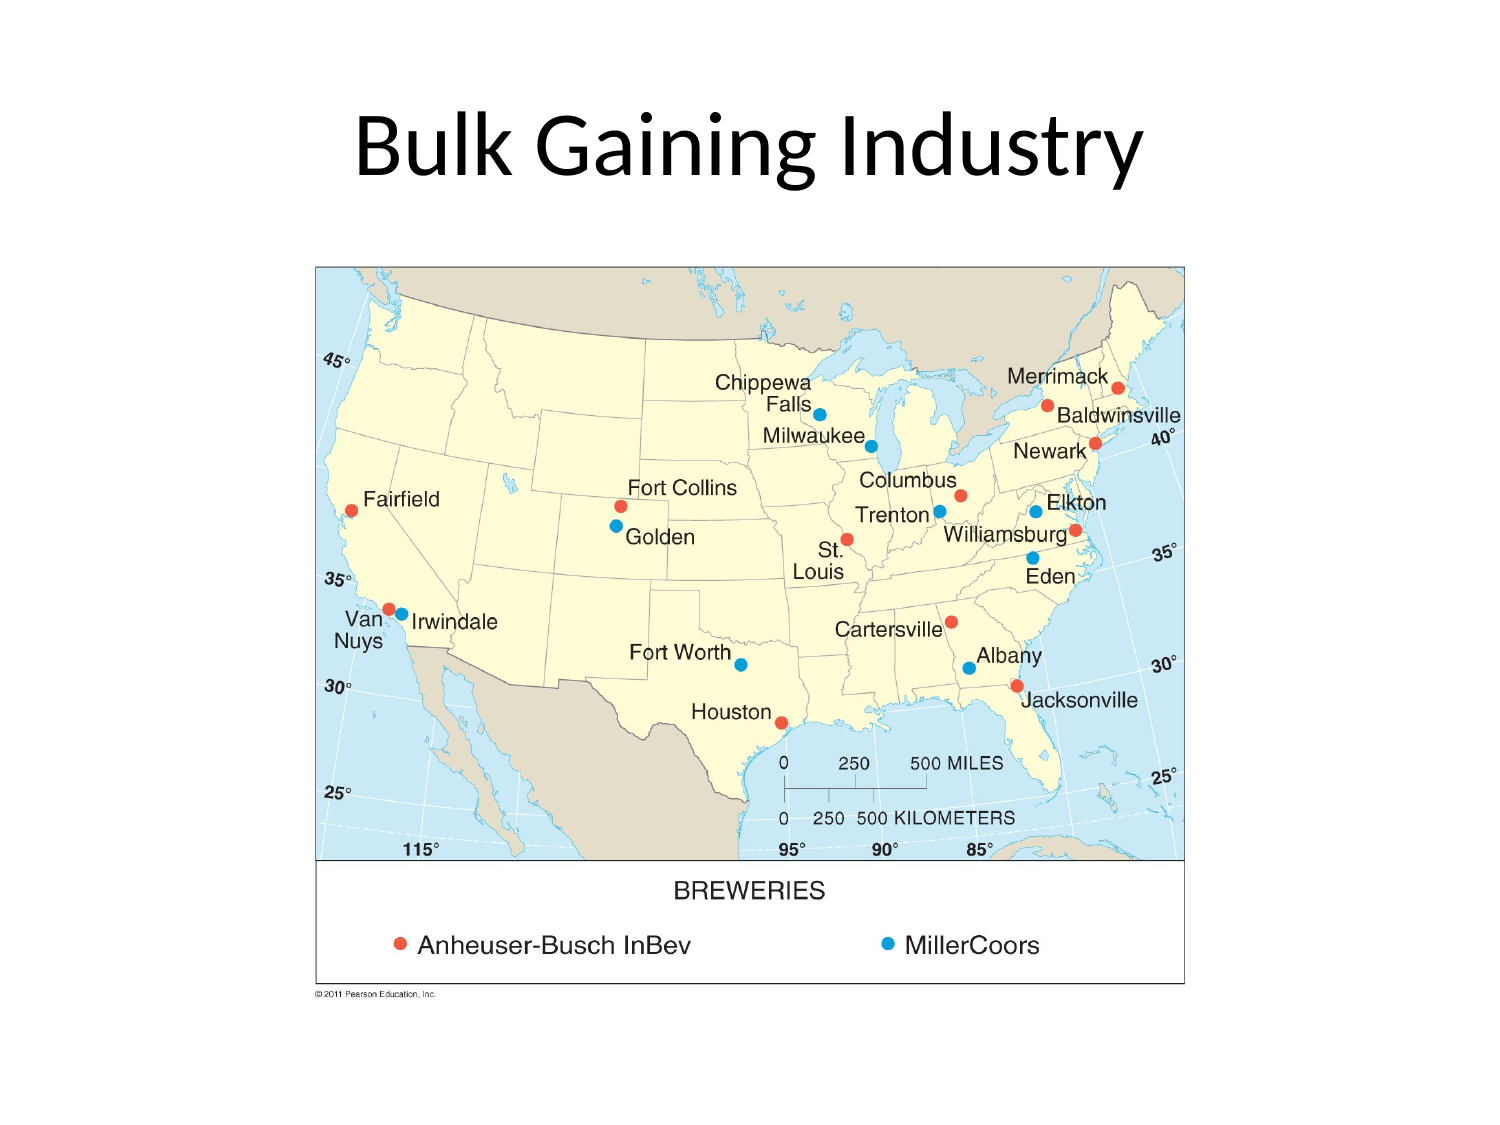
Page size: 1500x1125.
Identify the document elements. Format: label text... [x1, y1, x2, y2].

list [311, 262, 1189, 1006]
title Bulk Gaining Industry [75, 45, 1425, 233]
